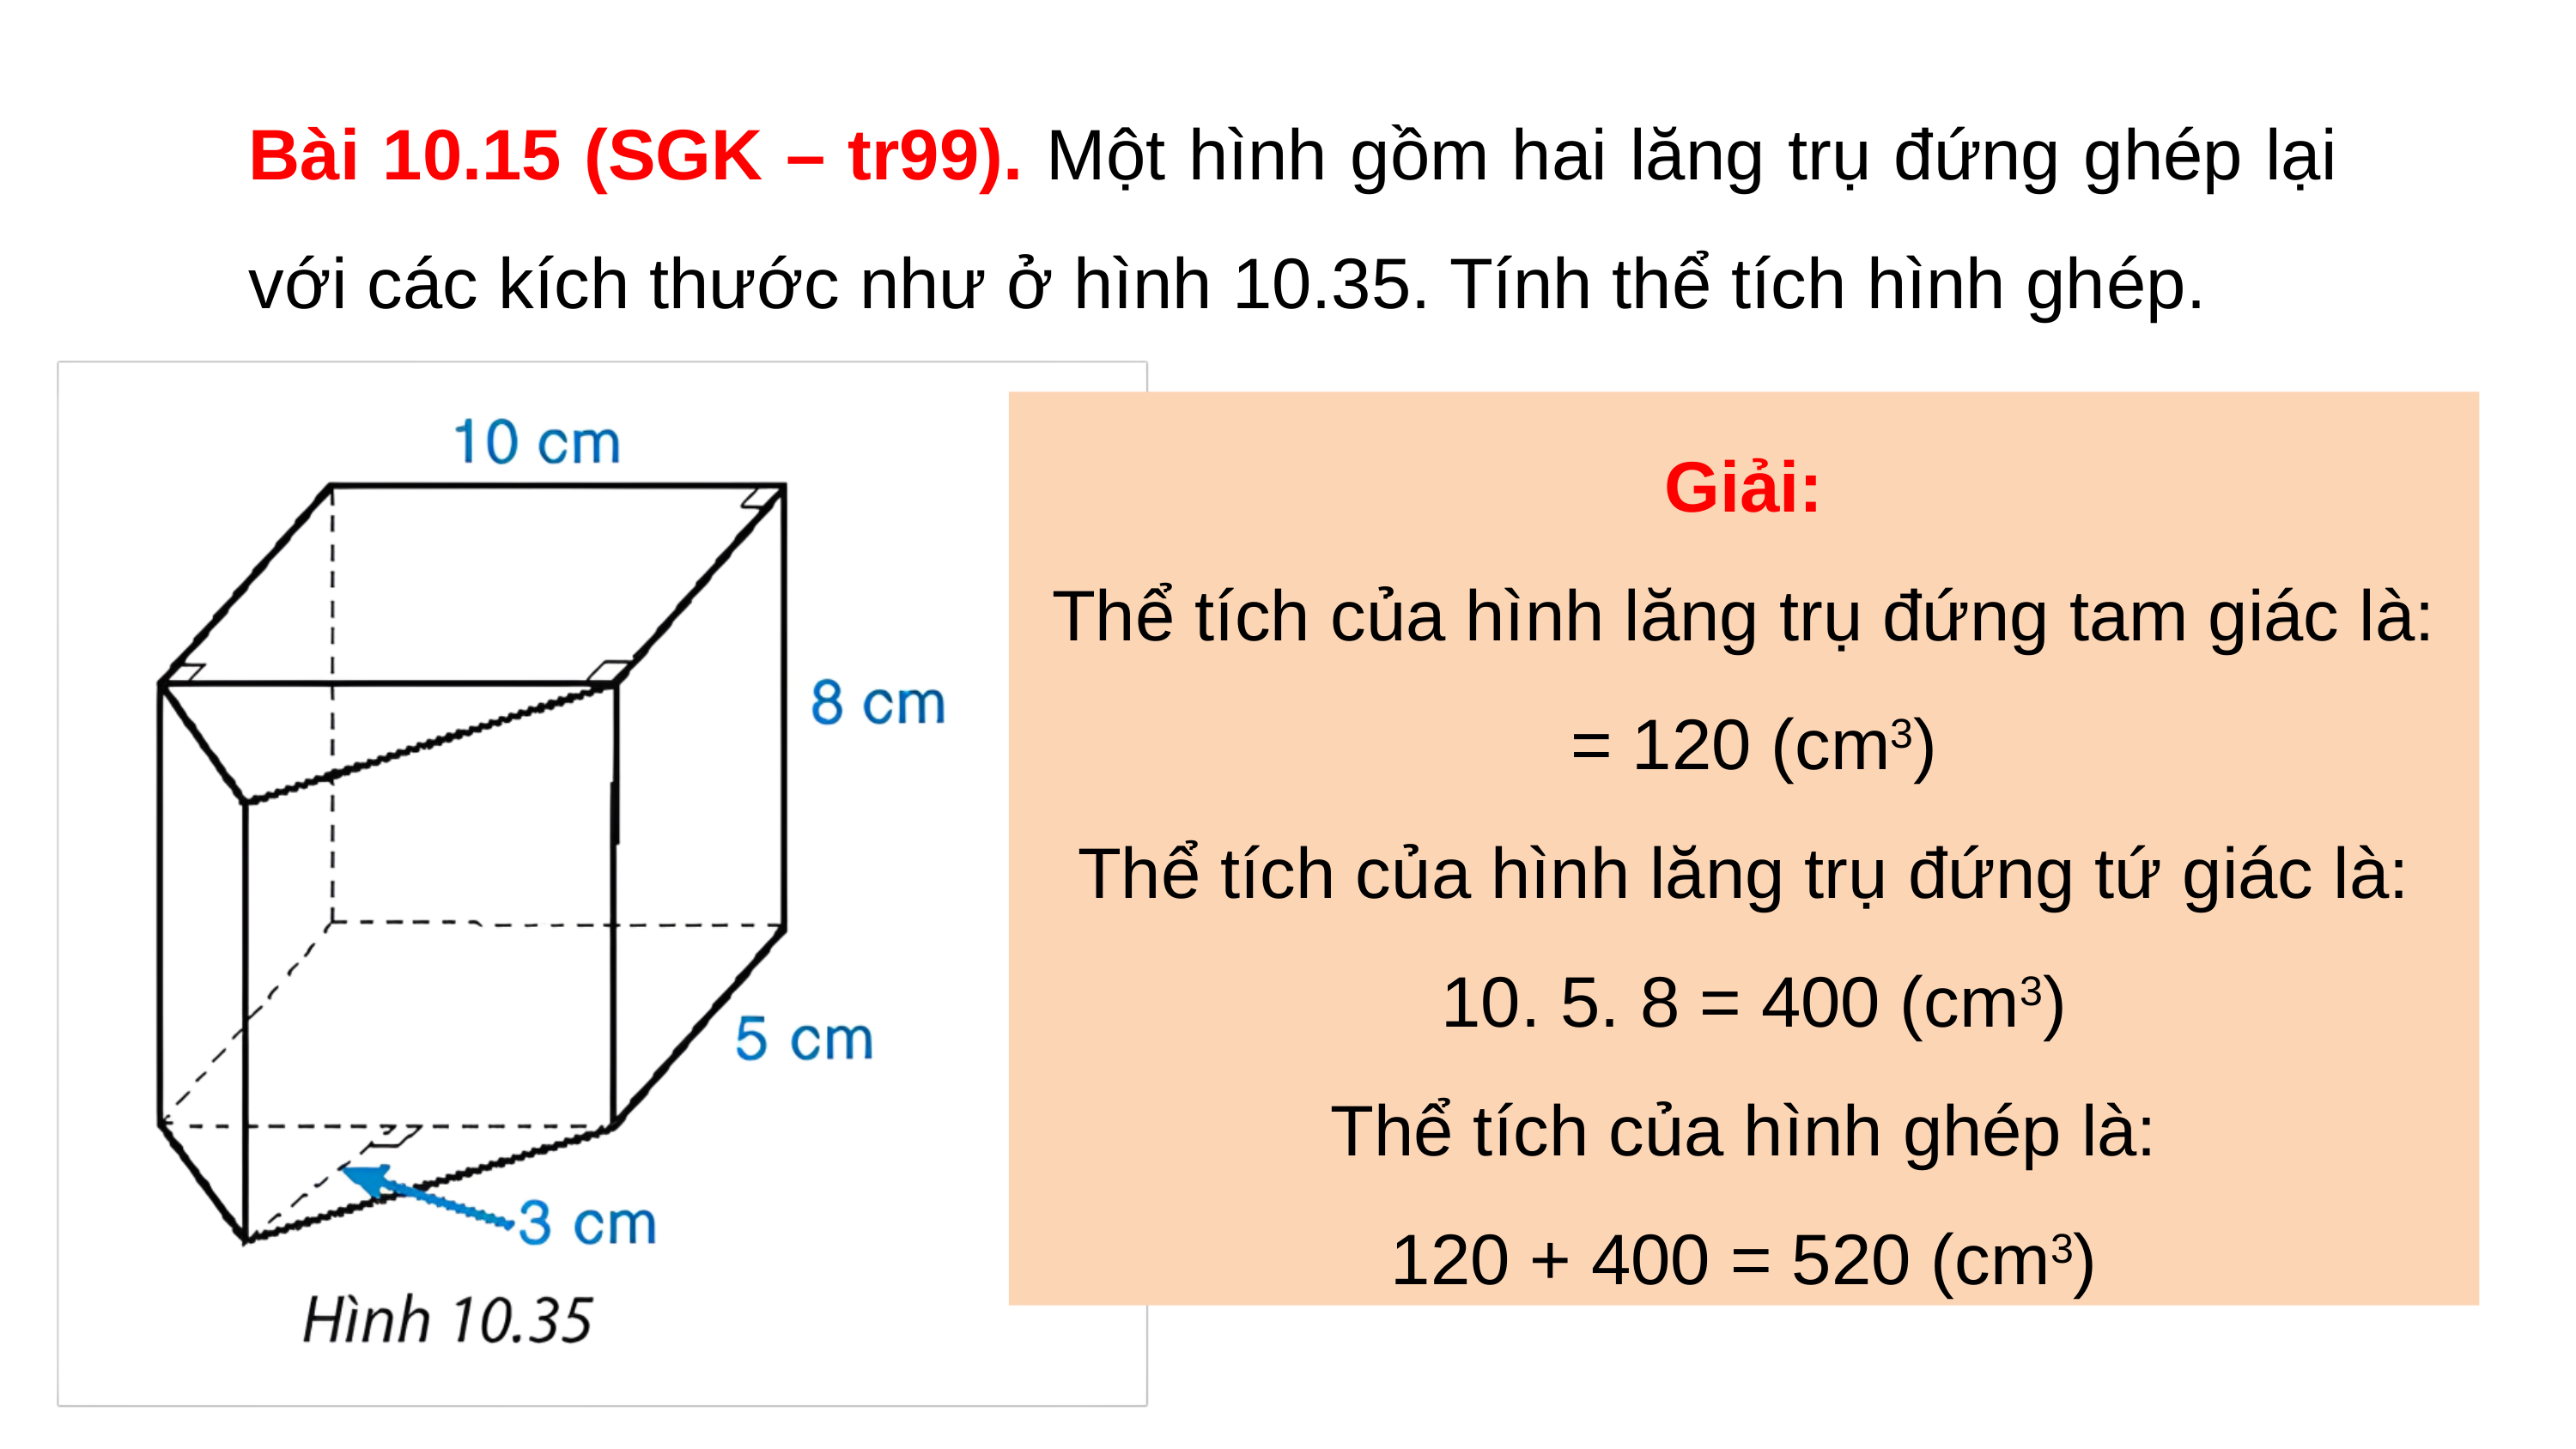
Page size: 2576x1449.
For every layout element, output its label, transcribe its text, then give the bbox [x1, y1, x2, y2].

text_box Bài 10.15 (SGK – tr99). Một hình gồm hai lăng trụ đứng ghép lại với các kích thước như ở hình 10.35. Tính thể tích hình ghép. [235, 58, 2351, 330]
picture [53, 357, 1153, 1411]
